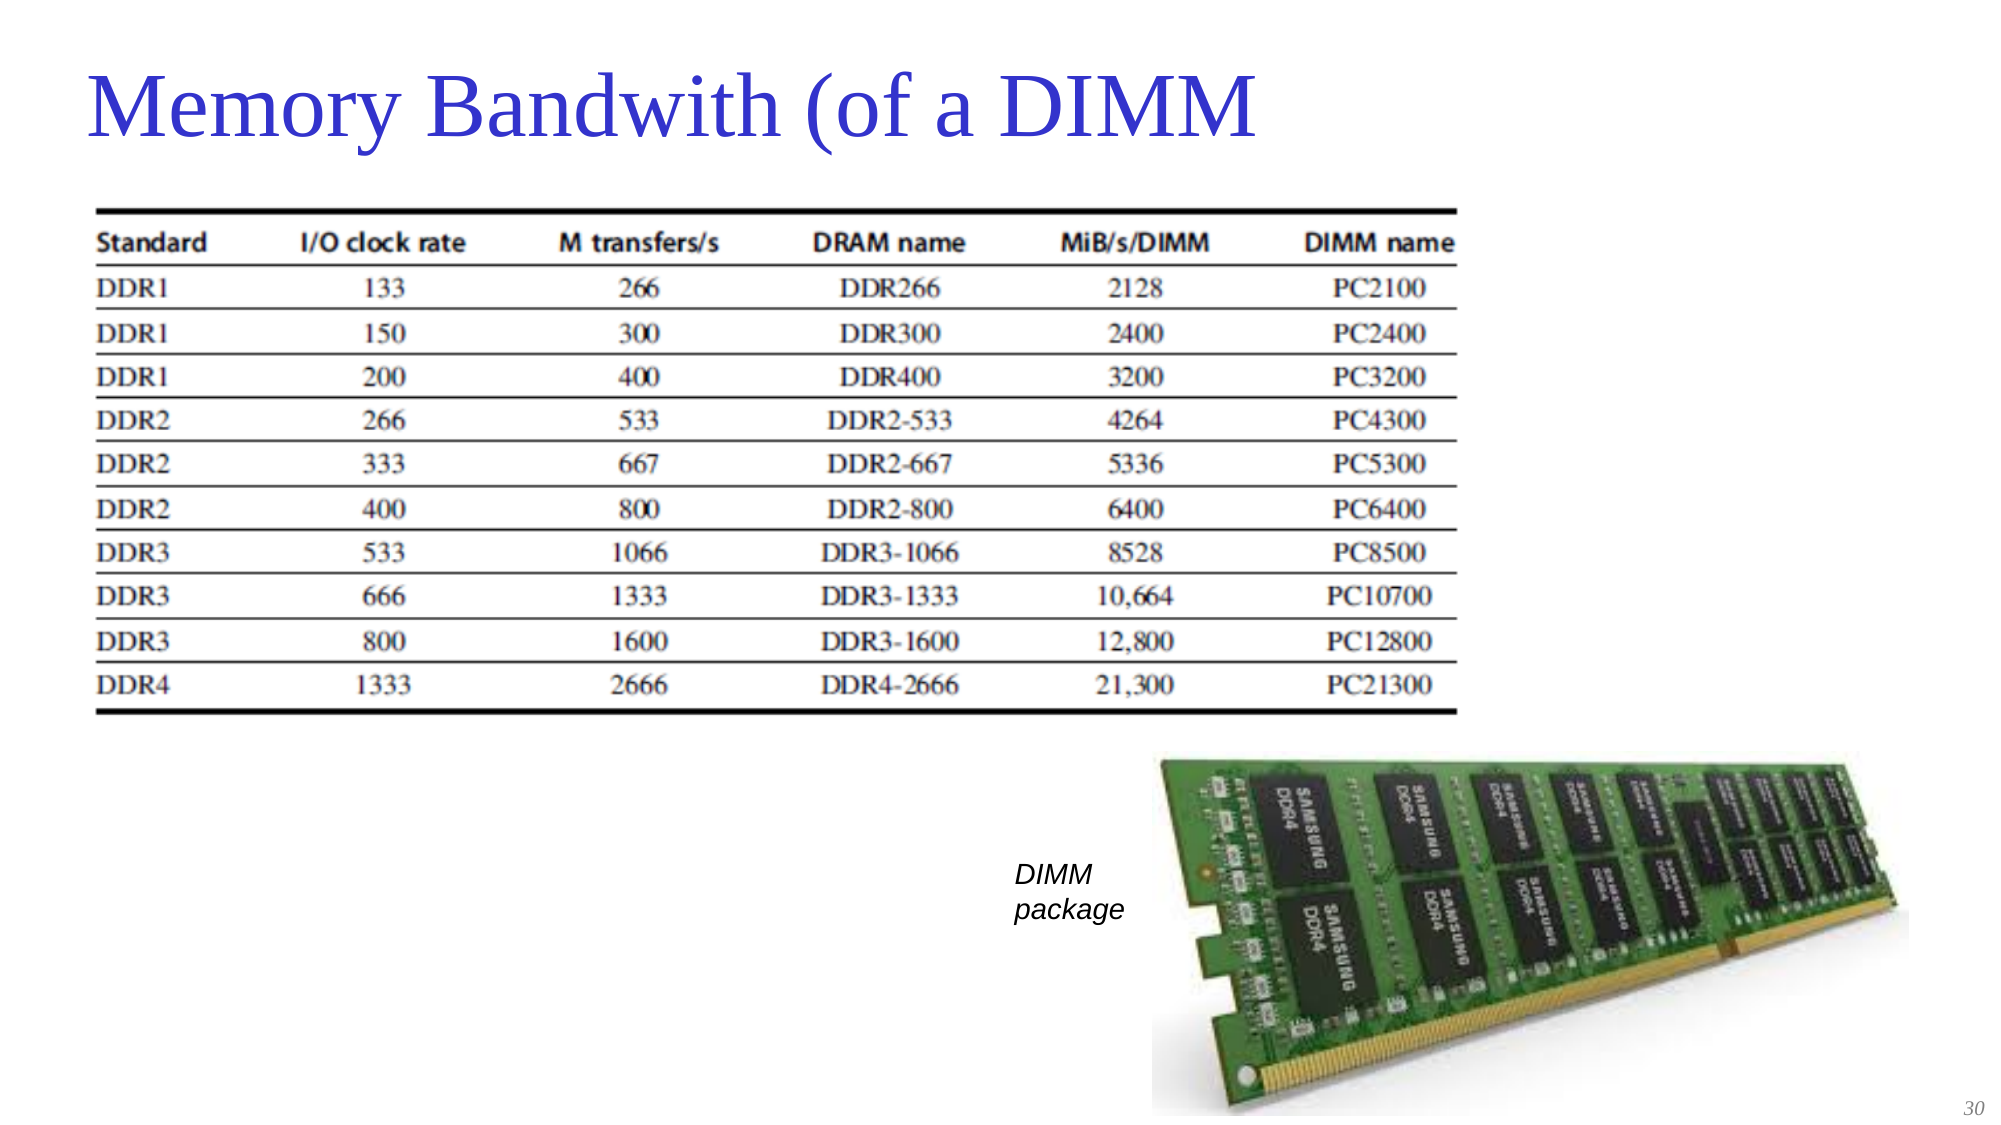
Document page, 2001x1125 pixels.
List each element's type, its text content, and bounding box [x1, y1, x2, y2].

slide_number 30 [1583, 1087, 2000, 1125]
picture [90, 200, 1463, 723]
text_box DIMM package [999, 847, 1147, 933]
picture [1152, 751, 1910, 1116]
title Memory Bandwith (of a DIMM [71, 36, 1954, 162]
